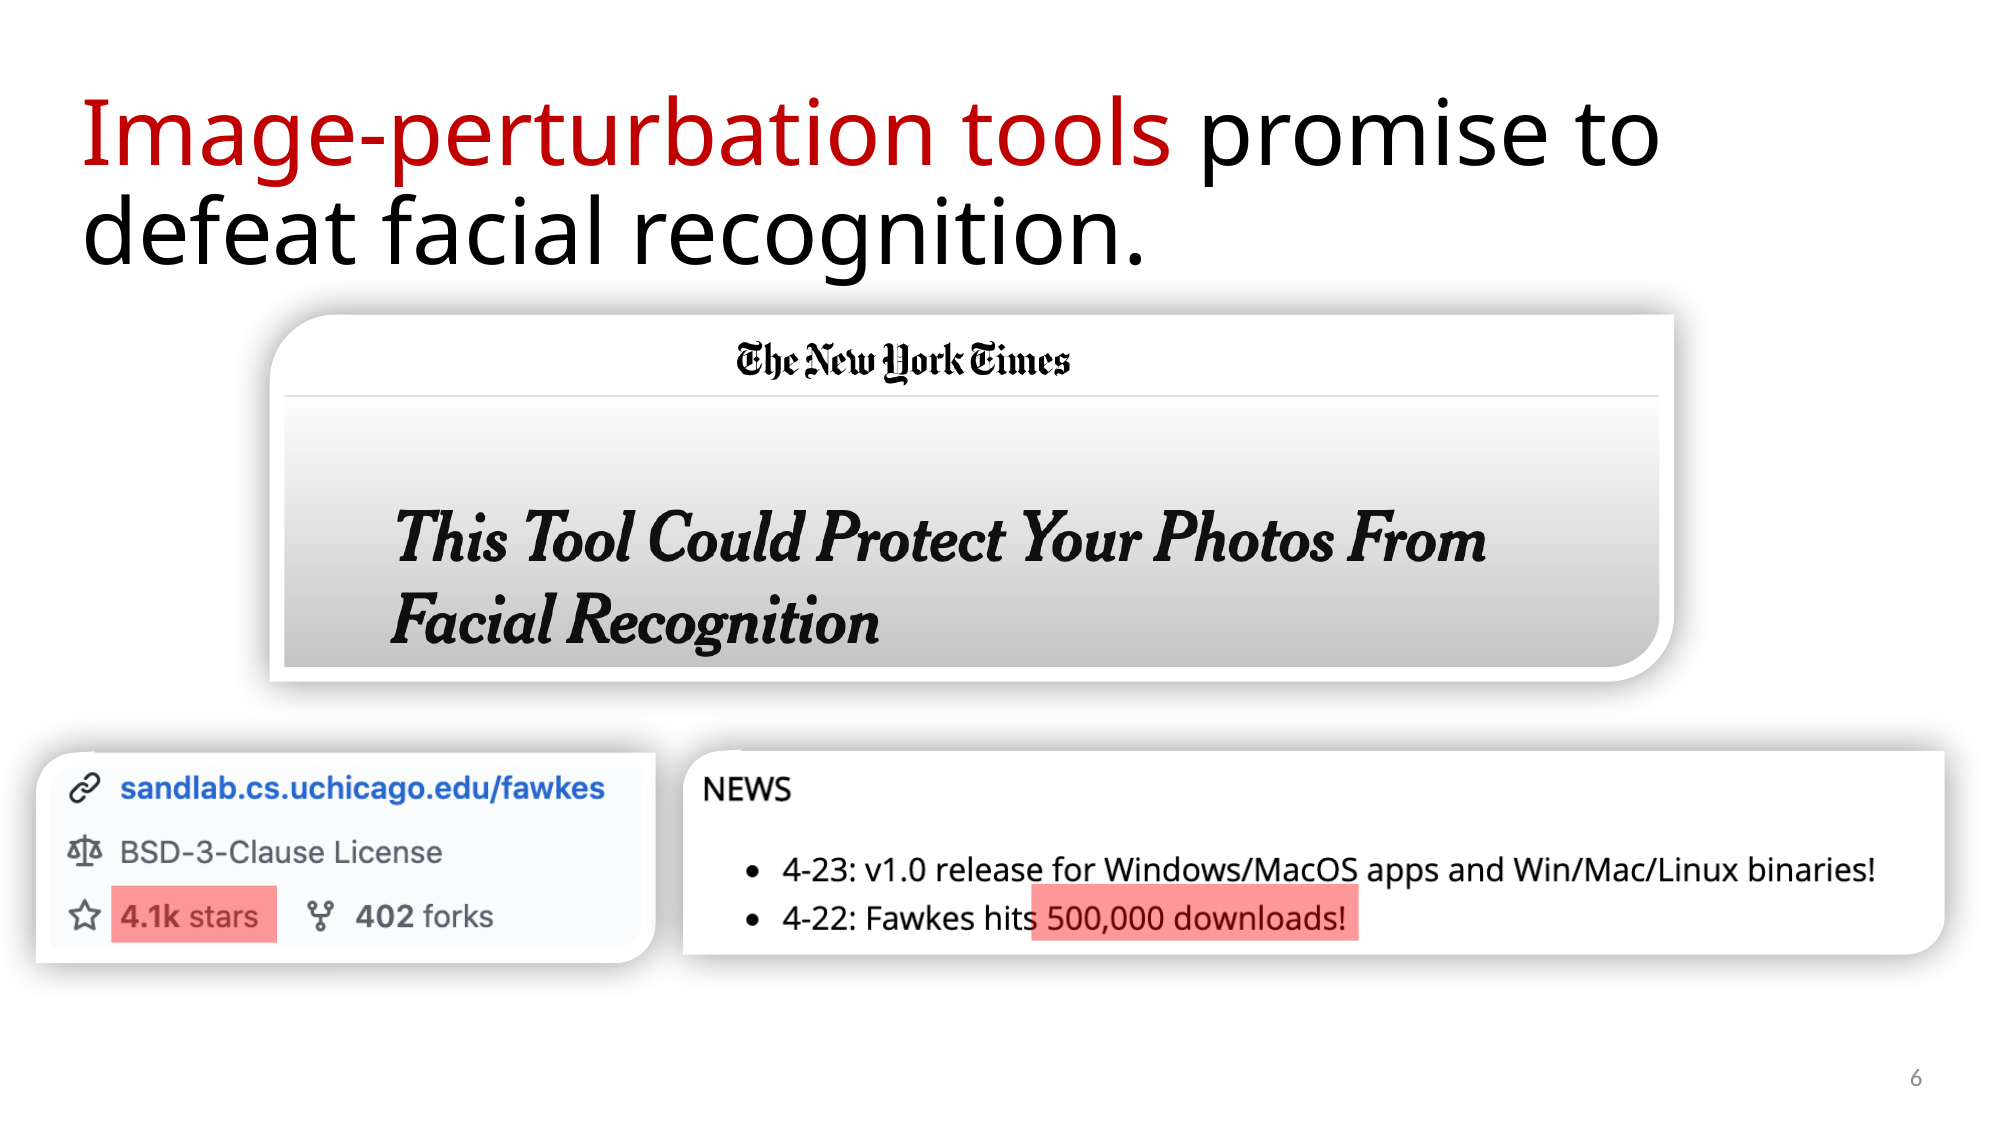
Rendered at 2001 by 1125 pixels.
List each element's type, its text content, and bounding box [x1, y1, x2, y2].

picture [276, 321, 1667, 675]
slide_number 6 [1752, 1046, 1938, 1106]
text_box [43, 758, 1938, 956]
title Image-perturbation tools promise to defeat facial recognition. [66, 78, 1938, 297]
